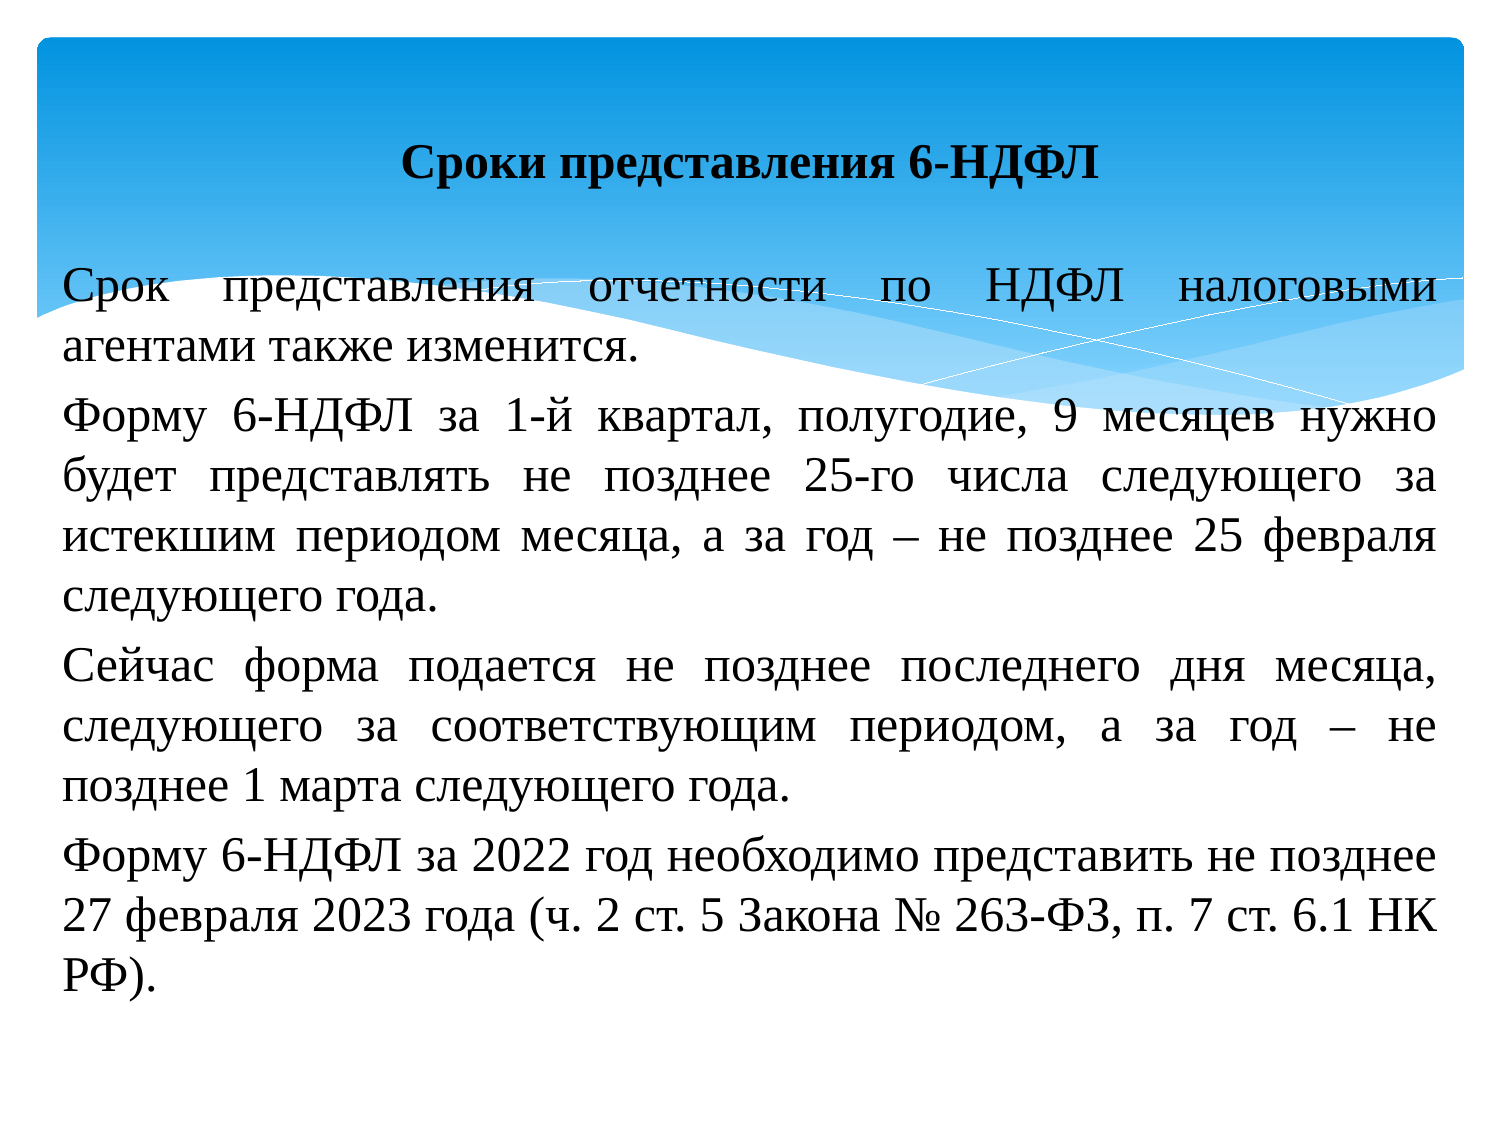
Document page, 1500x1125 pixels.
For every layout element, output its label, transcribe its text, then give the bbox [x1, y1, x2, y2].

list Срок представления отчетности по НДФЛ налоговыми агентами также изменится. Форму 6-НДФЛ за 1-й квартал, полугодие, 9 месяцев нужно будет представлять не позднее 25-го числа следующего за истекшим периодом месяца, а за год – не позднее 25 февраля следующего года. Сейчас форма подается не позднее последнего дня месяца, следующего за соответствующим периодом, а за год – не позднее 1 марта следующего года. Форму 6-НДФЛ за 2022 год необходимо представить не позднее 27 февраля 2023 года (ч. 2 ст. 5 Закона № 263-ФЗ, п. 7 ст. 6.1 НК РФ). [47, 243, 1453, 1059]
title Сроки представления 6-НДФЛ [75, 55, 1425, 261]
